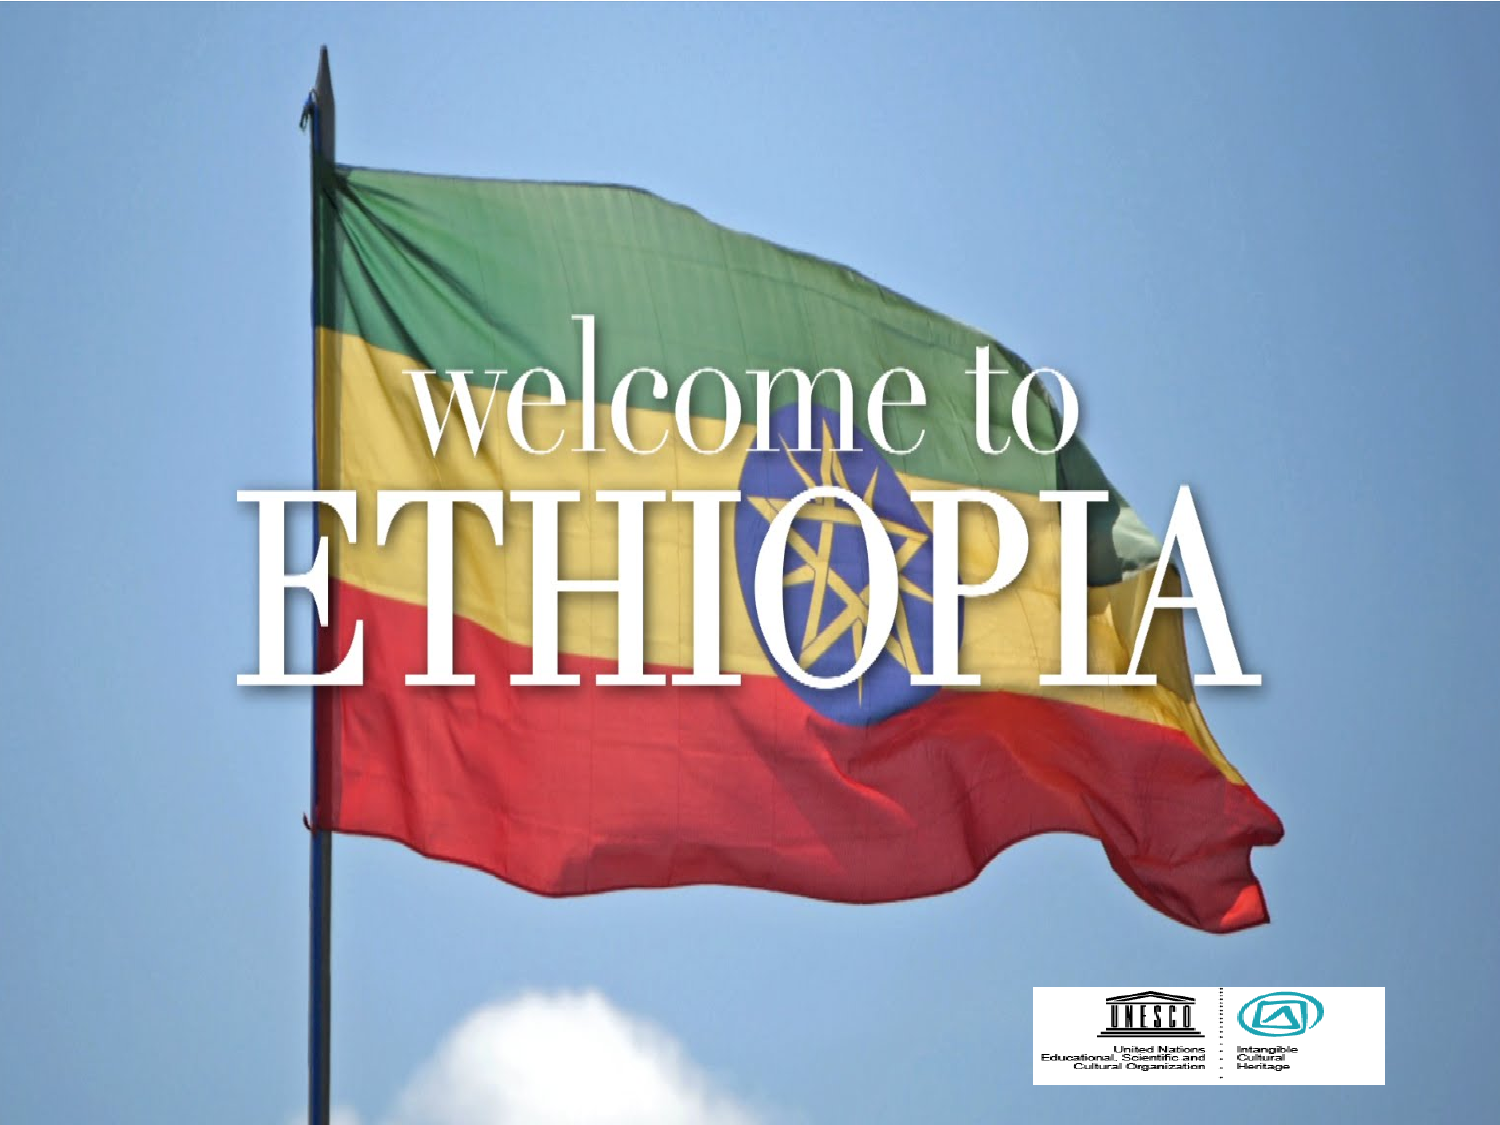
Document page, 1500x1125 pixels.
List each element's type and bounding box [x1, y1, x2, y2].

list [0, 1, 1500, 1125]
picture [1033, 987, 1385, 1086]
